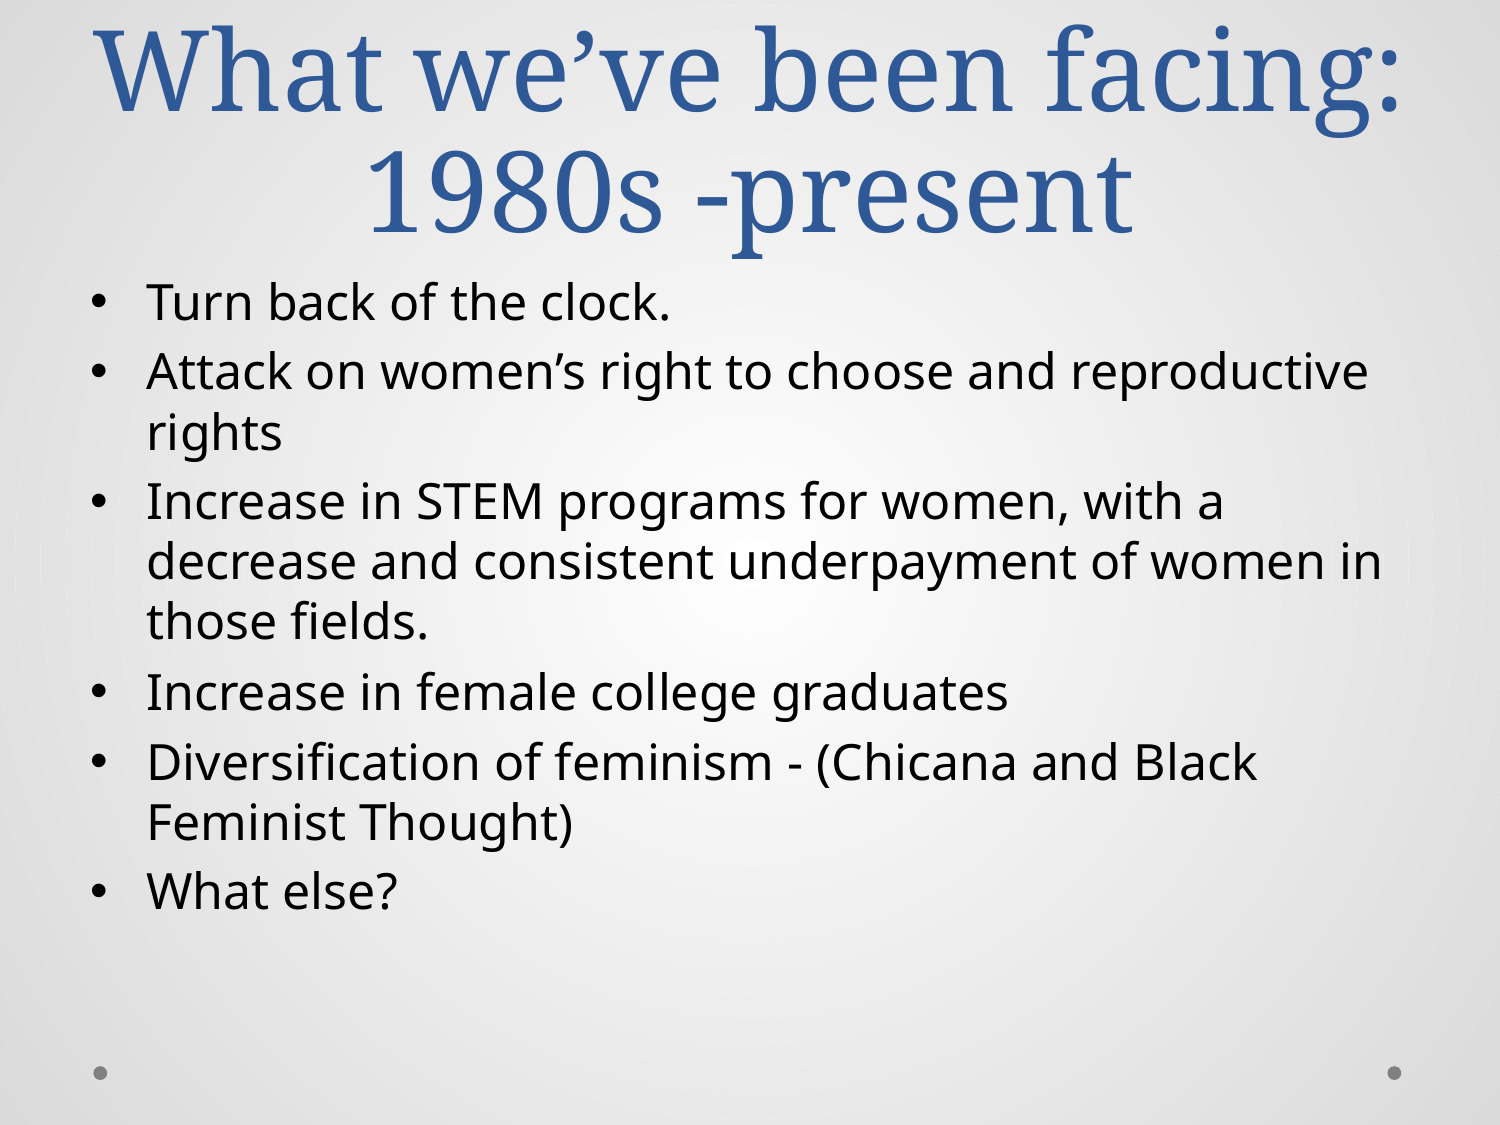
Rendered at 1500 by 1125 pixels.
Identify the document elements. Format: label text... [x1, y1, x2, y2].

title What we’ve been facing: 1980s -present [75, 0, 1425, 262]
list Turn back of the clock. Attack on women’s right to choose and reproductive rights Increase in STEM programs for women, with a decrease and consistent underpayment of women in those fields. Increase in female college graduates Diversification of feminism - (Chicana and Black Feminist Thought) What else? [75, 262, 1425, 1005]
